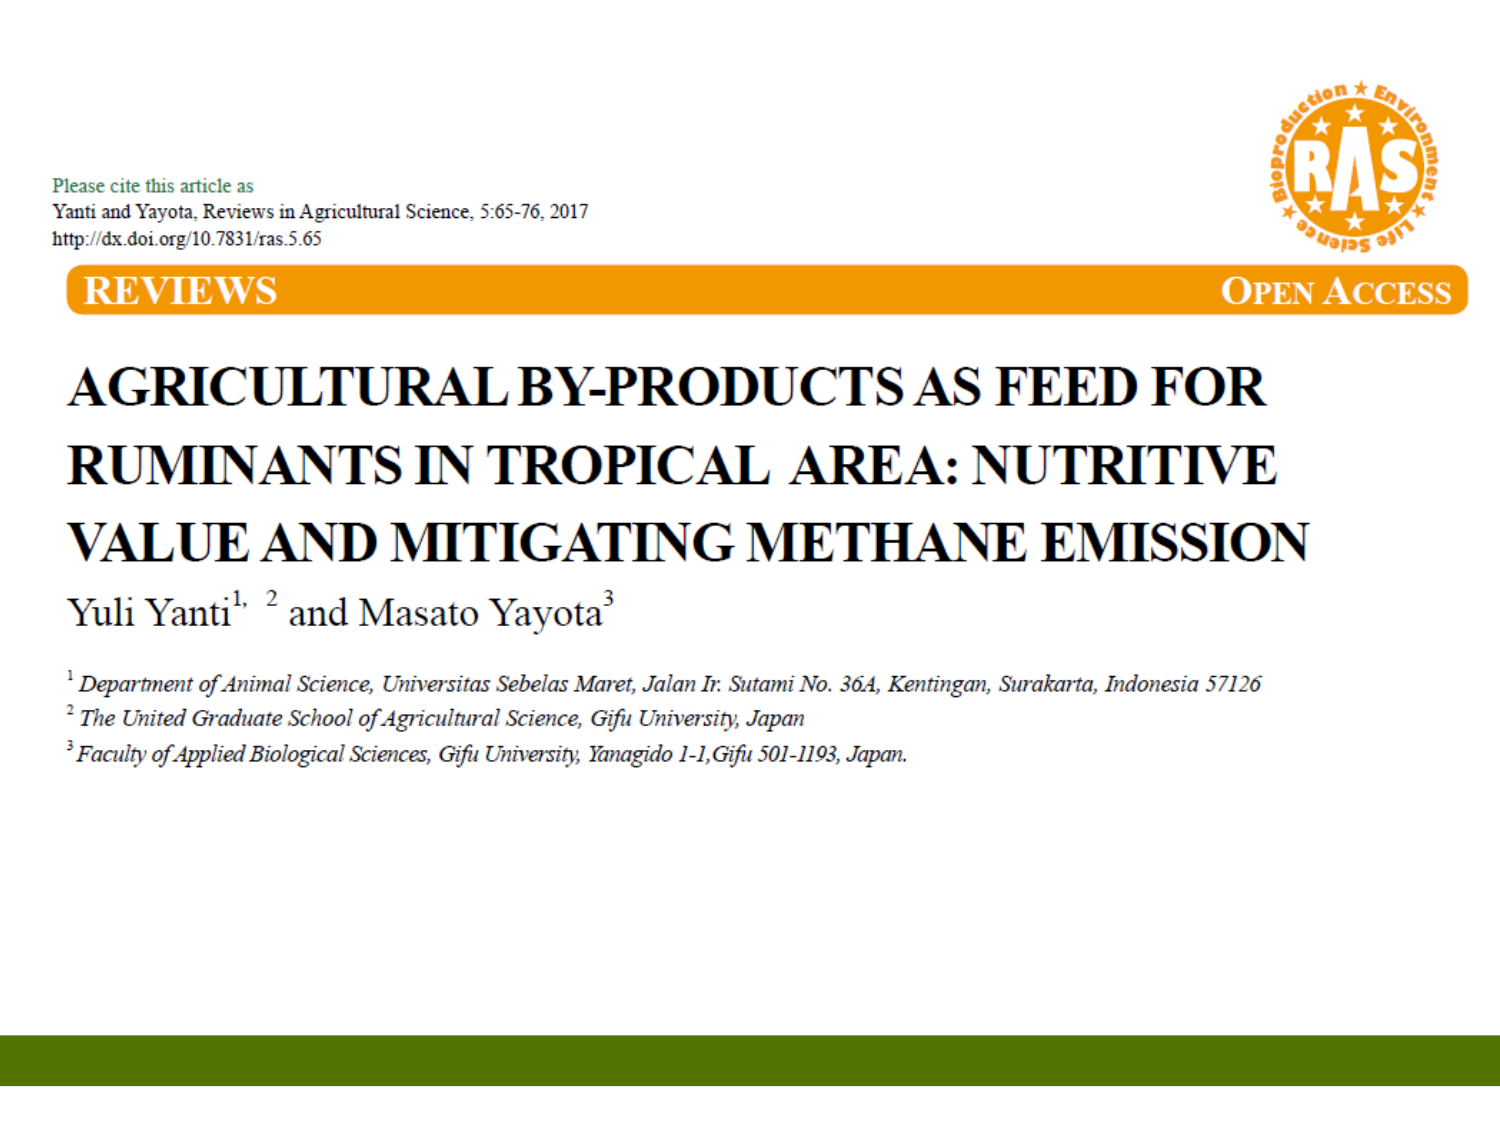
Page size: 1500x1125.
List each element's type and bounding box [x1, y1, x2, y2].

picture [45, 74, 1483, 779]
